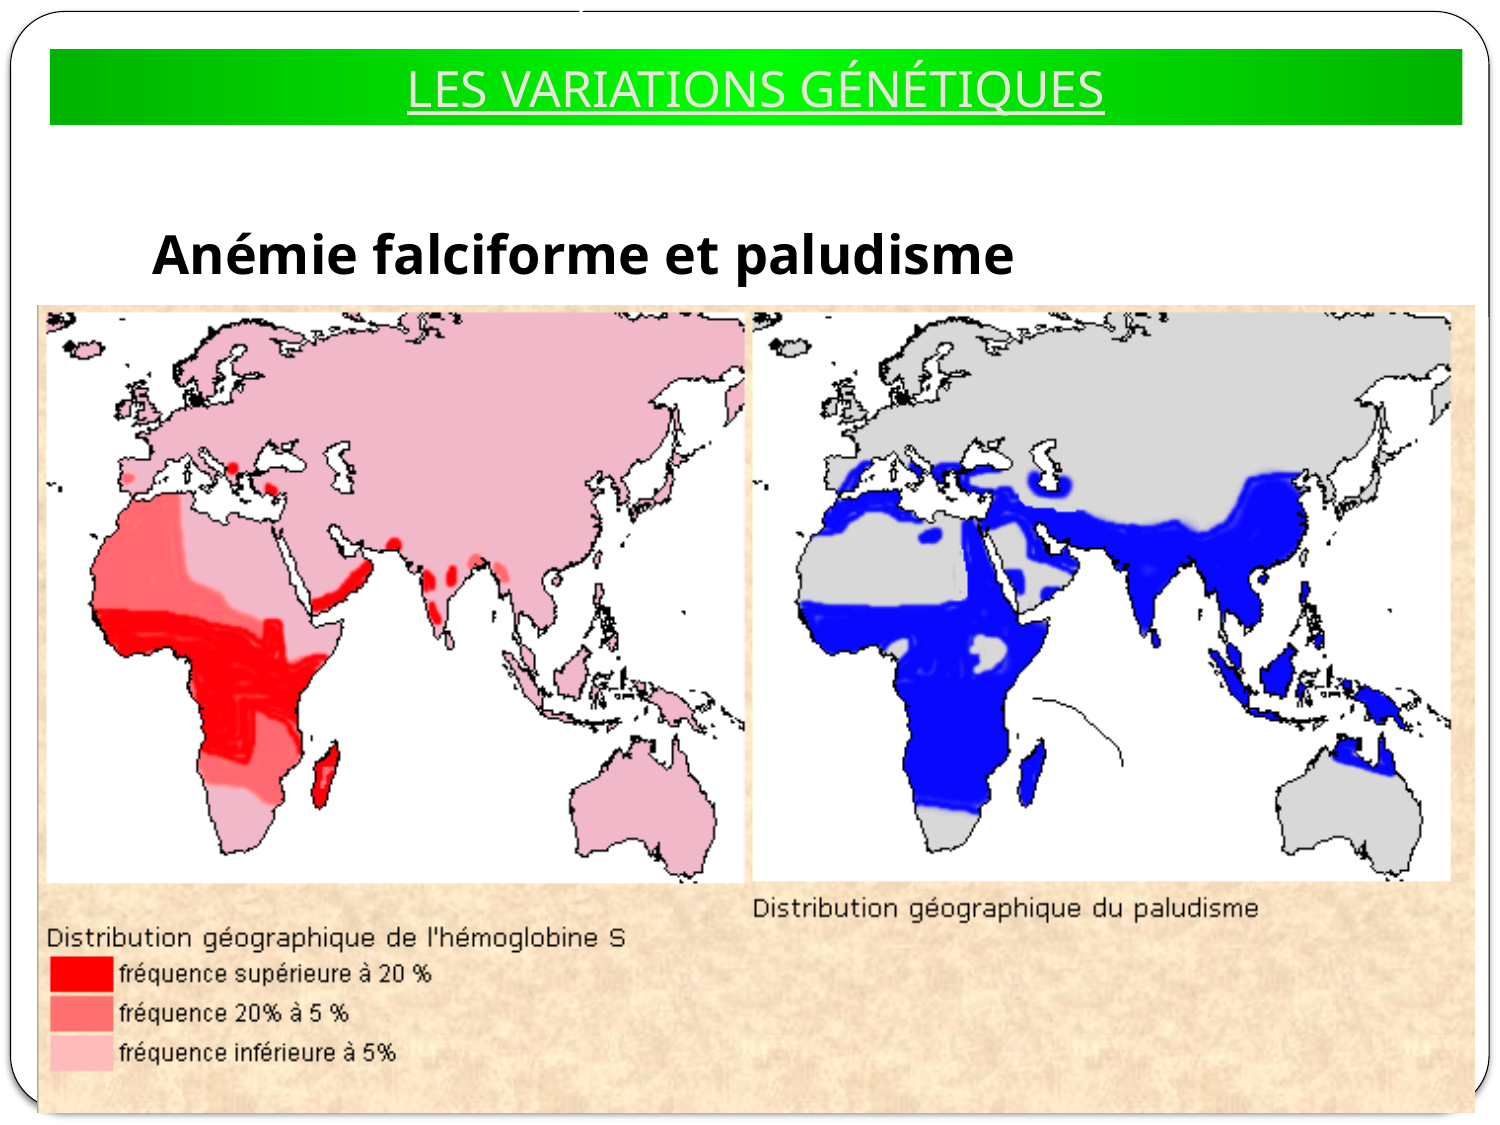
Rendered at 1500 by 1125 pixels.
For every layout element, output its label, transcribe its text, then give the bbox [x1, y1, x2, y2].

title Anémie falciforme et paludisme [137, 212, 1388, 300]
text_box L’ÉVOLUTION DES POPULATIONS [540, 0, 974, 45]
text_box LES VARIATIONS GÉNÉTIQUES [49, 49, 1463, 125]
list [37, 305, 1476, 1113]
